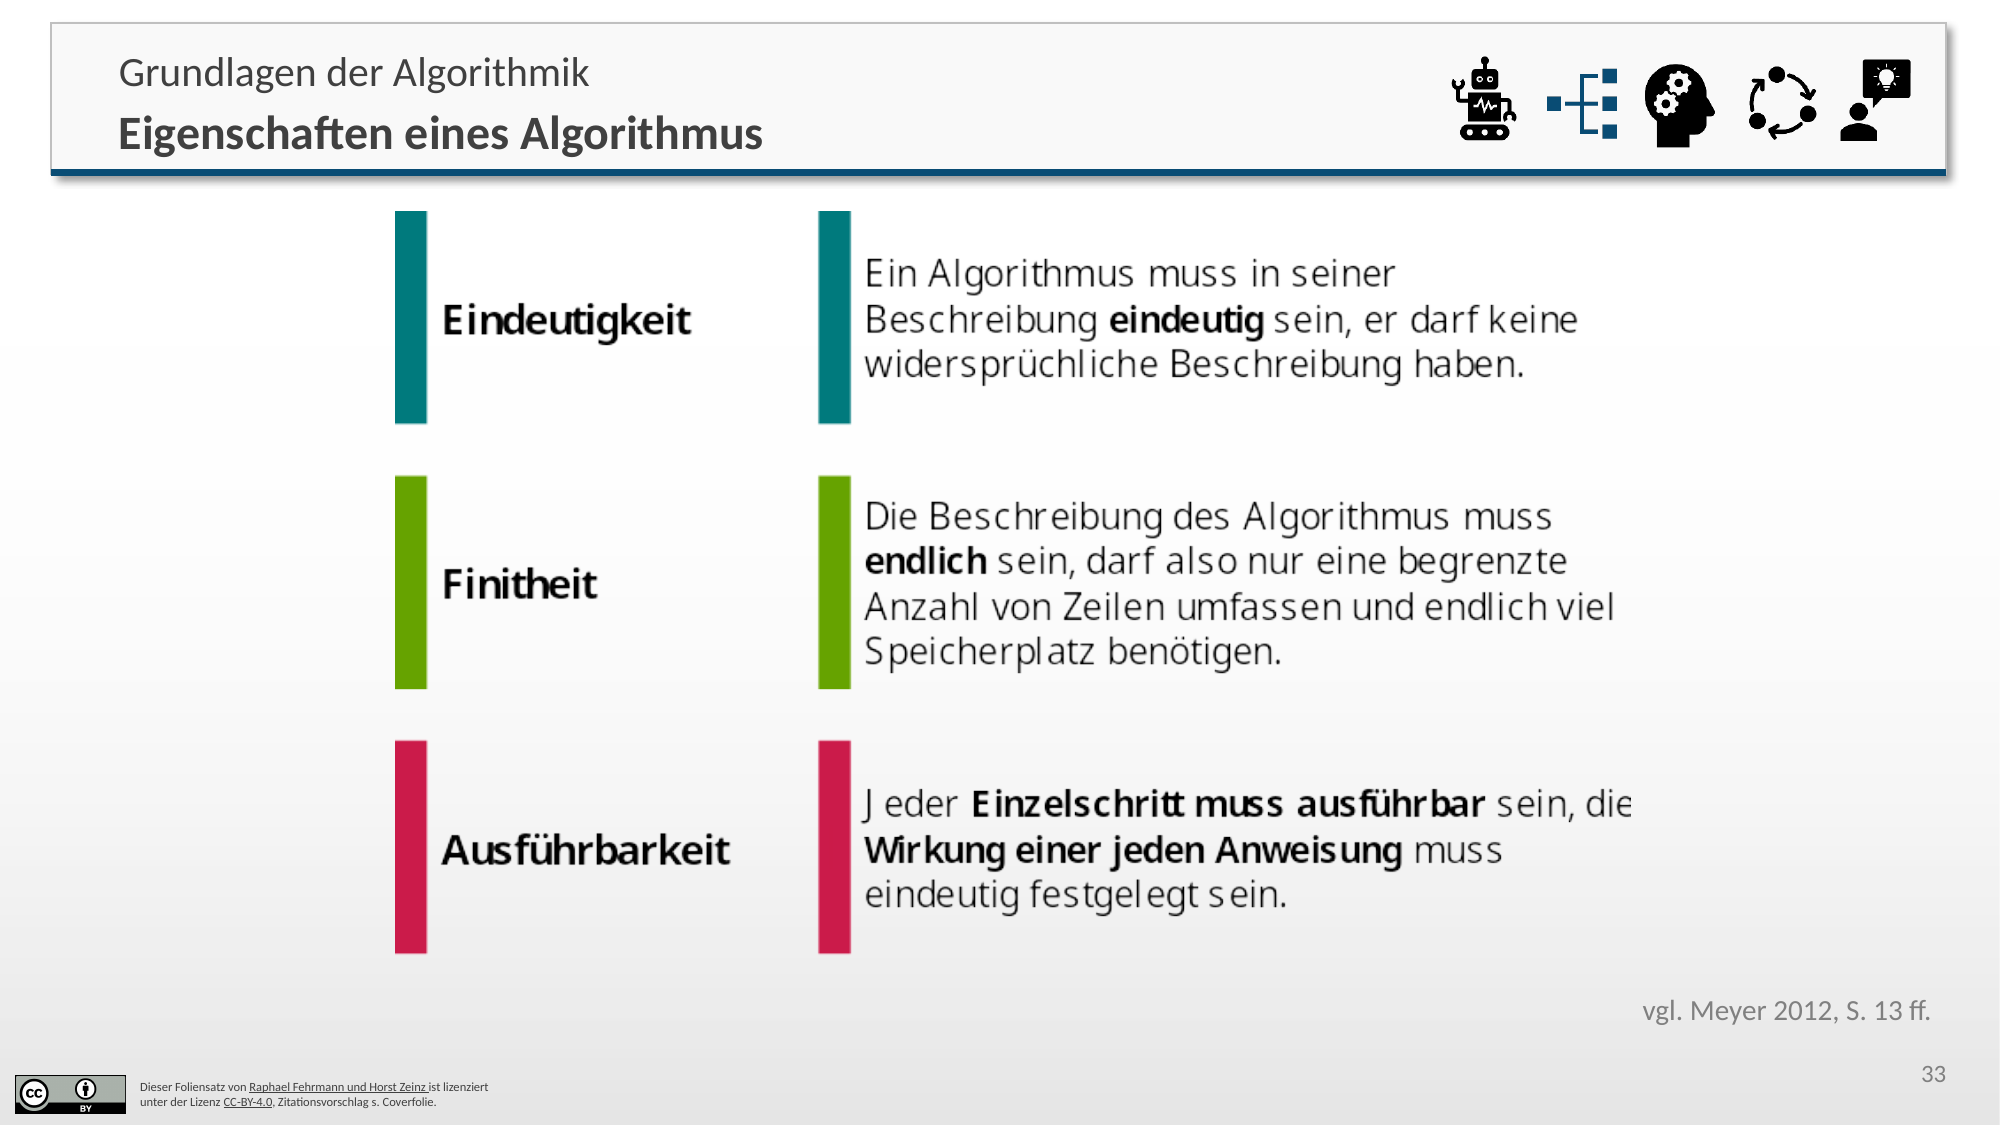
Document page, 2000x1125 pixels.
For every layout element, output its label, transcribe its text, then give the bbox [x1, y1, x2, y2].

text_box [50, 22, 1947, 175]
slide_number 33 [1596, 1042, 1947, 1102]
picture [15, 1075, 126, 1114]
picture [1435, 50, 1729, 158]
text_box vgl. Meyer 2012, S. 13 ff. [1487, 983, 1958, 1034]
picture [1730, 50, 1925, 153]
picture [395, 211, 1631, 1010]
